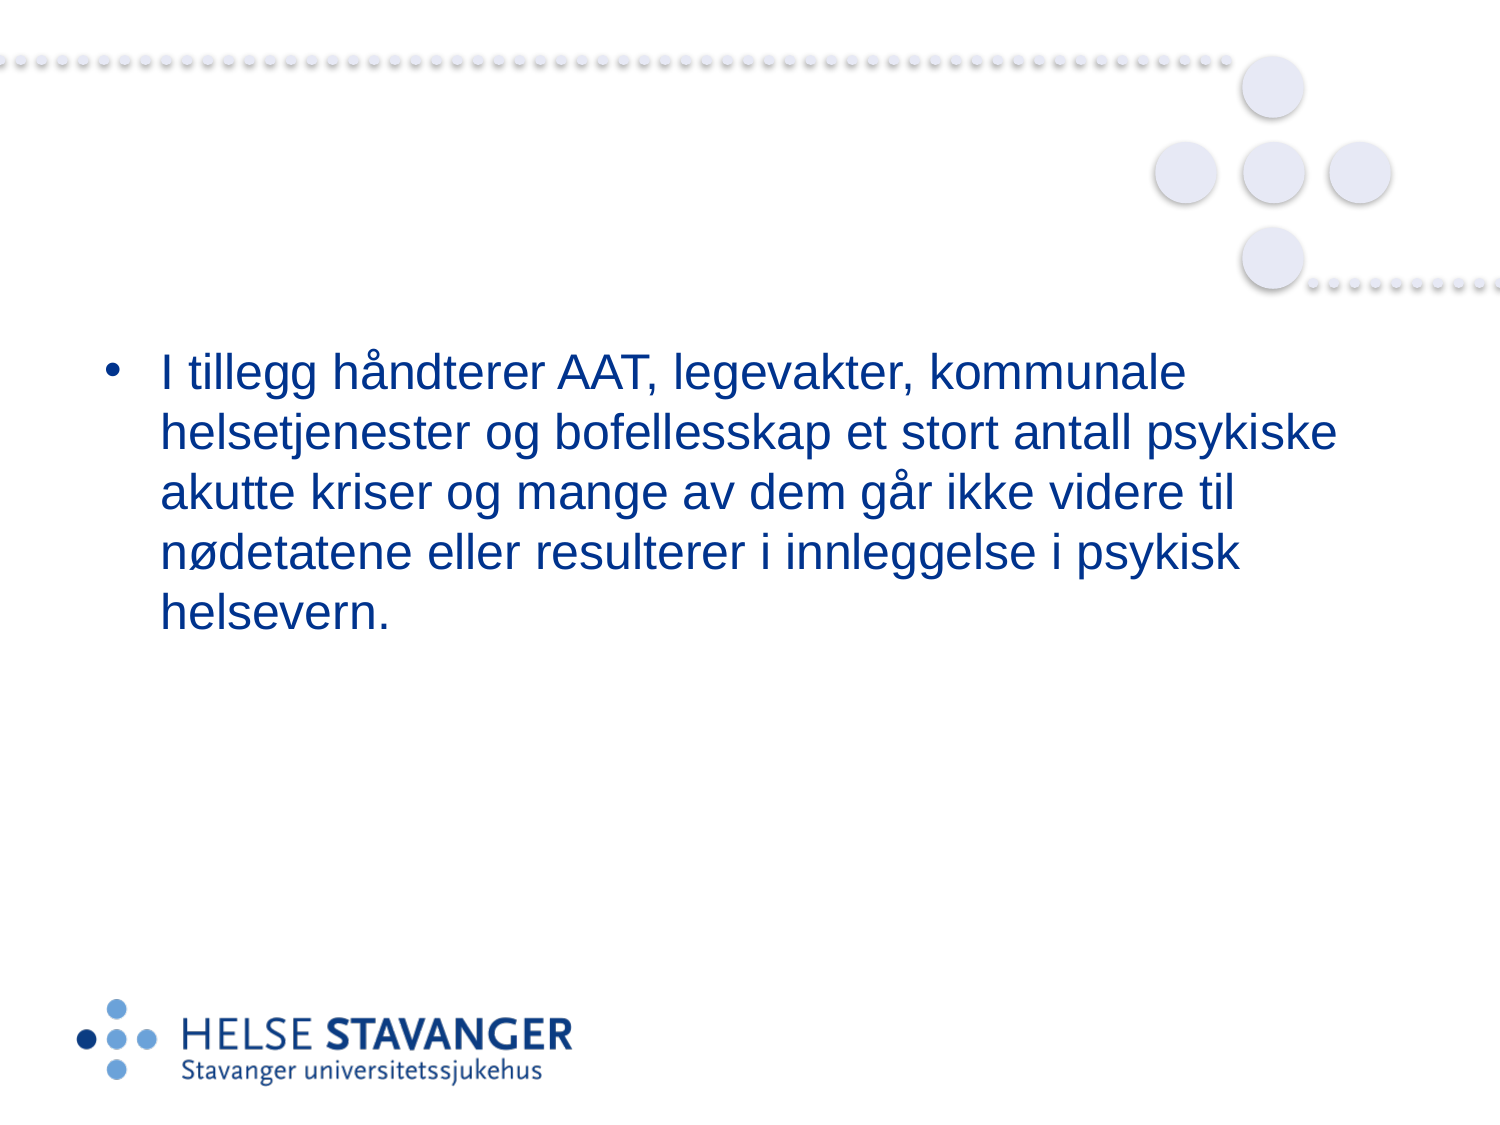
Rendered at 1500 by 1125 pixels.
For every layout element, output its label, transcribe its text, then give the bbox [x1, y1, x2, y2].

list I tillegg håndterer AAT, legevakter, kommunale helsetjenester og bofellesskap et stort antall psykiske akutte kriser og mange av dem går ikke videre til nødetatene eller resulterer i innleggelse i psykisk helsevern. [89, 331, 1406, 723]
picture [42, 963, 659, 1125]
